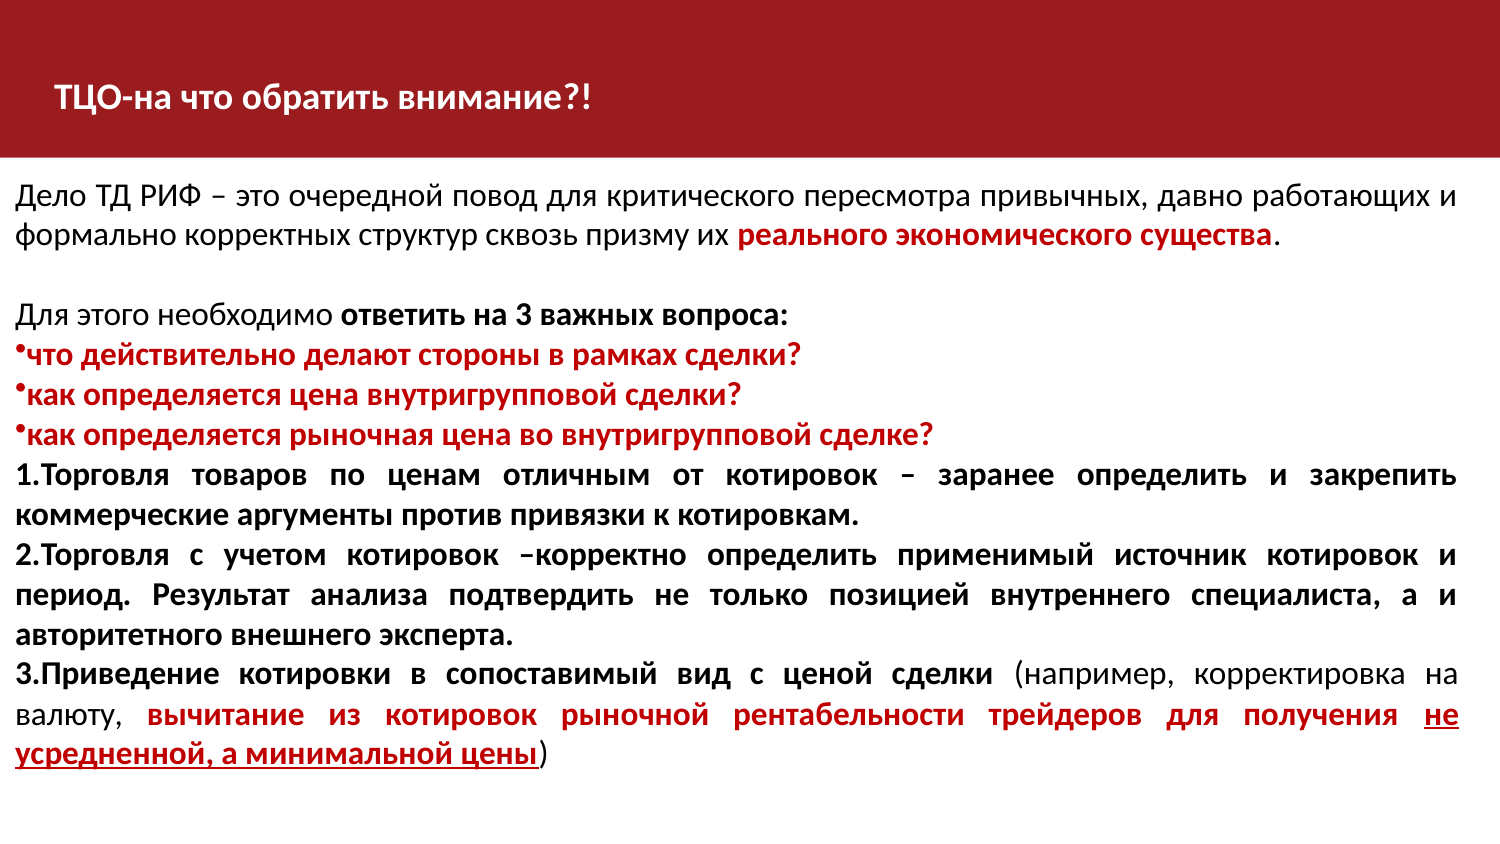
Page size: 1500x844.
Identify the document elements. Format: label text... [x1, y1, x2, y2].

text_box ТЦО-на что обратить внимание?! [39, 64, 608, 125]
text_box Дело ТД РИФ – это очередной повод для критического пересмотра привычных, давно работающих и формально корректных структур сквозь призму их реального экономического существа. Для этого необходимо ответить на 3 важных вопроса: что действительно делают стороны в рамках сделки? как определяется цена внутригрупповой сделки? как определяется рыночная цена во внутригрупповой сделке? 1.Торговля товаров по ценам отличным от котировок – заранее определить и закрепить коммерческие аргументы против привязки к котировкам. 2.Торговля с учетом котировок –корректно определить применимый источник котировок и период. Результат анализа подтвердить не только позицией внутреннего специалиста, а и авторитетного внешнего эксперта. 3.Приведение котировки в сопоставимый вид с ценой сделки (например, корректировка на валюту, вычитание из котировок рыночной рентабельности трейдеров для получения не усредненной, а минимальной цены) [0, 165, 1475, 779]
text_box [0, 0, 1500, 160]
